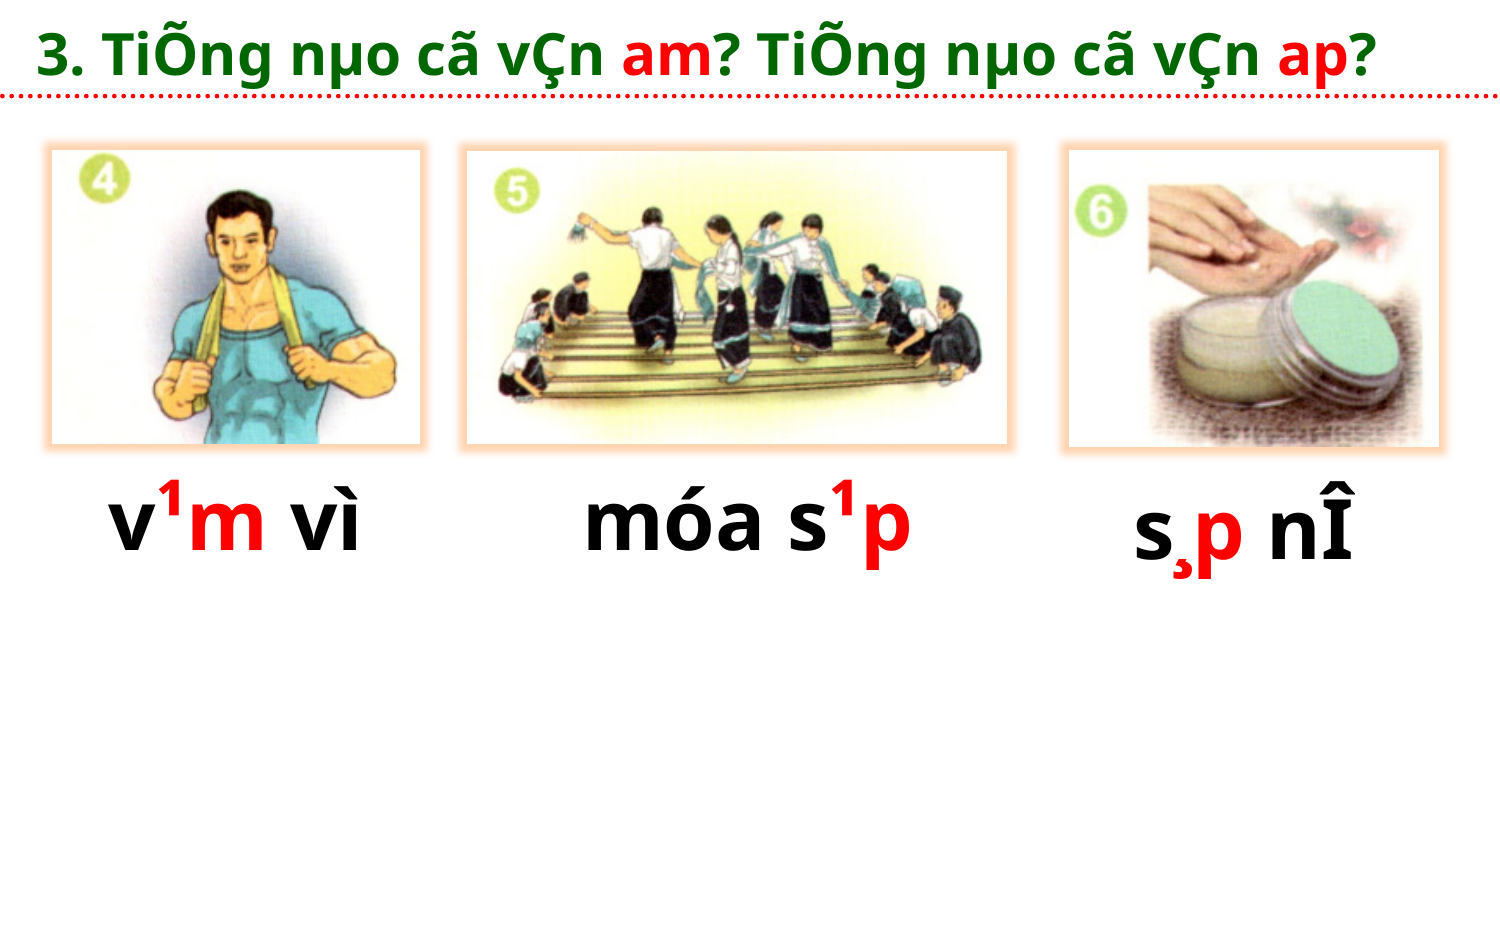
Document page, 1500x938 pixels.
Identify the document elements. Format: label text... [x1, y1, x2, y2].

text_box s¸p nÎ [1062, 468, 1426, 584]
text_box 3. TiÕng nµo cã vÇn am? TiÕng nµo cã vÇn ap? [21, 9, 1424, 94]
text_box v¹m vì [34, 459, 438, 575]
picture [51, 150, 420, 444]
text_box móa s¹p [548, 459, 947, 575]
picture [467, 150, 1007, 444]
picture [1069, 150, 1439, 447]
